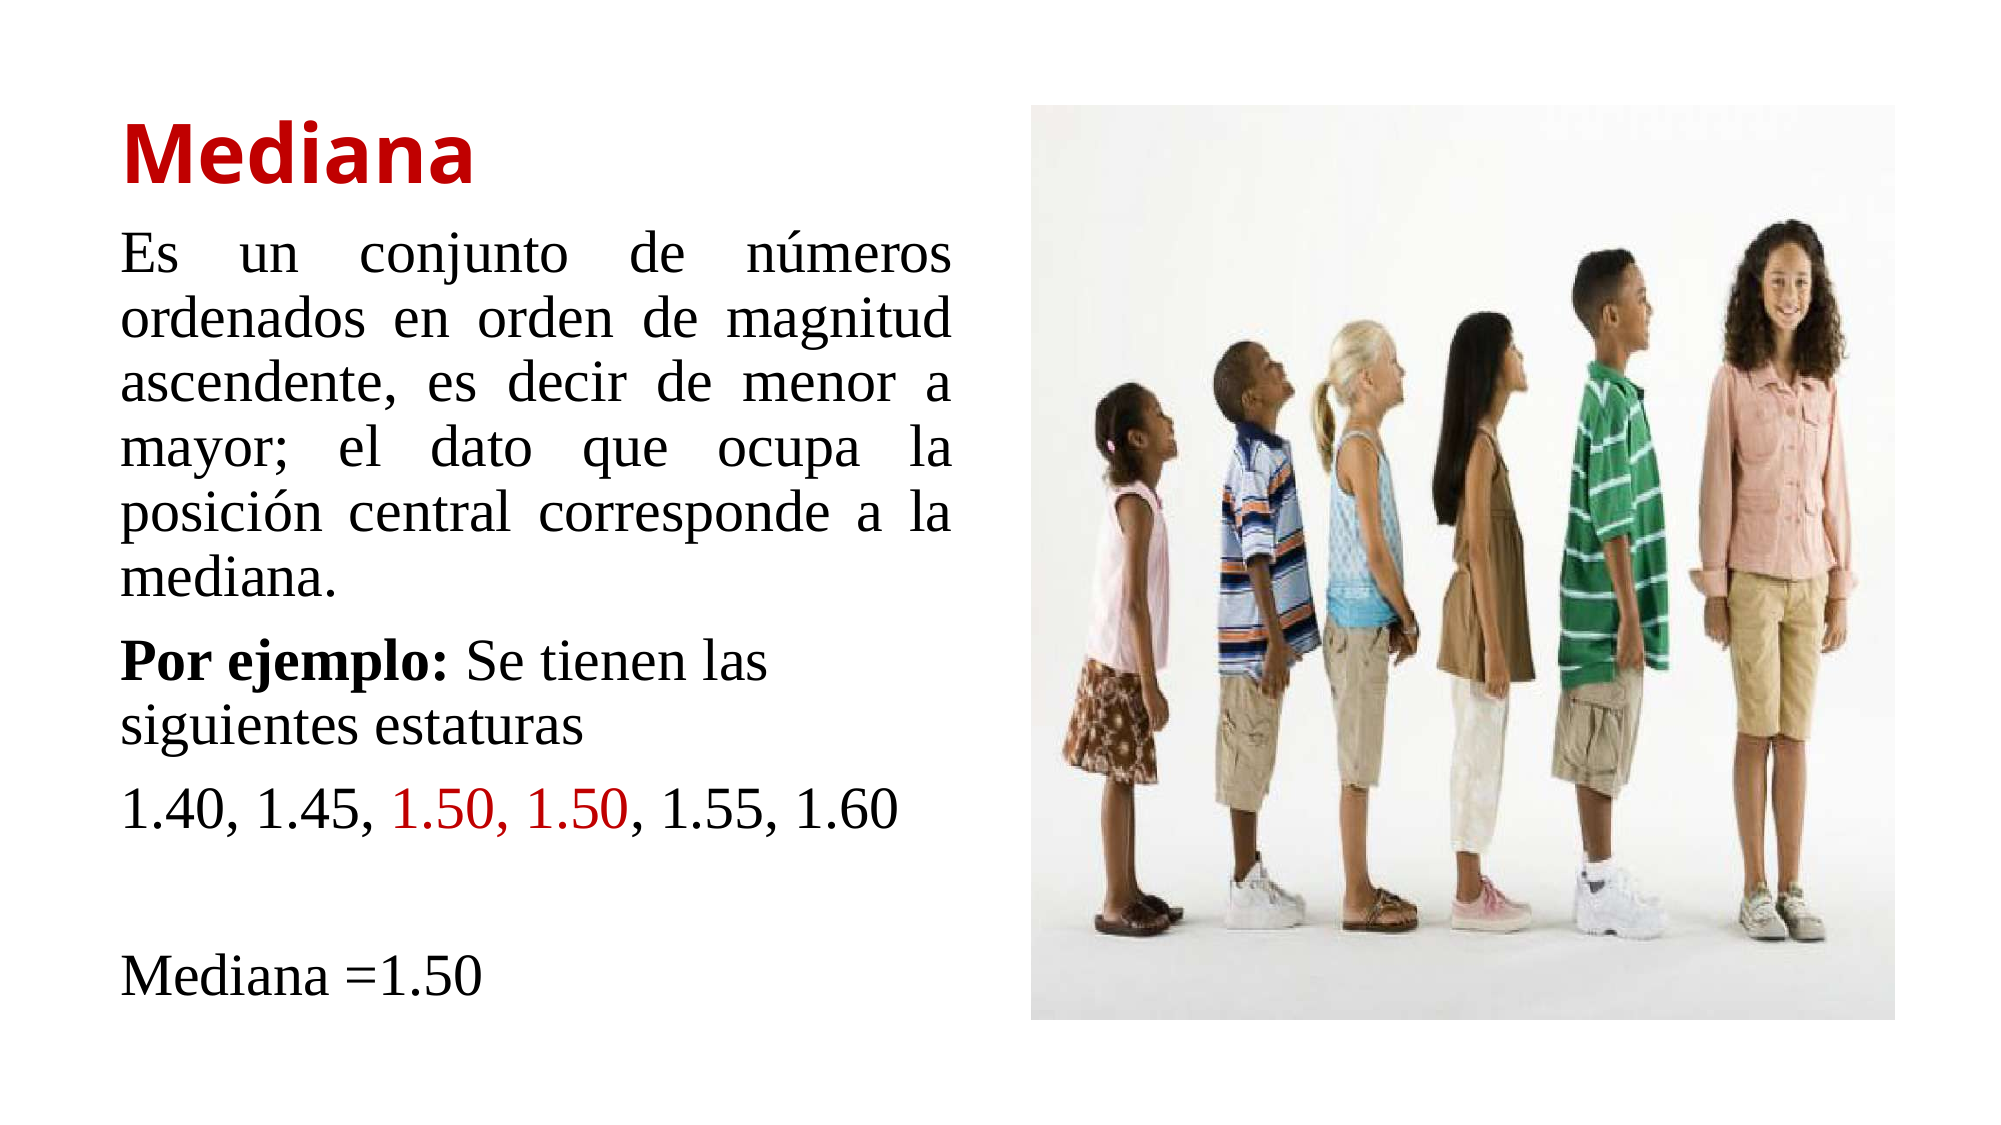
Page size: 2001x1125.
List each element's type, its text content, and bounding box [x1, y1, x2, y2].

picture [1031, 104, 1895, 1020]
list Mediana Es un conjunto de números ordenados en orden de magnitud ascendente, es decir de menor a mayor; el dato que ocupa la posición central corresponde a la mediana. Por ejemplo: Se tienen las siguientes estaturas 1.40, 1.45, 1.50, 1.50, 1.55, 1.60 Mediana =1.50 [104, 104, 969, 1020]
